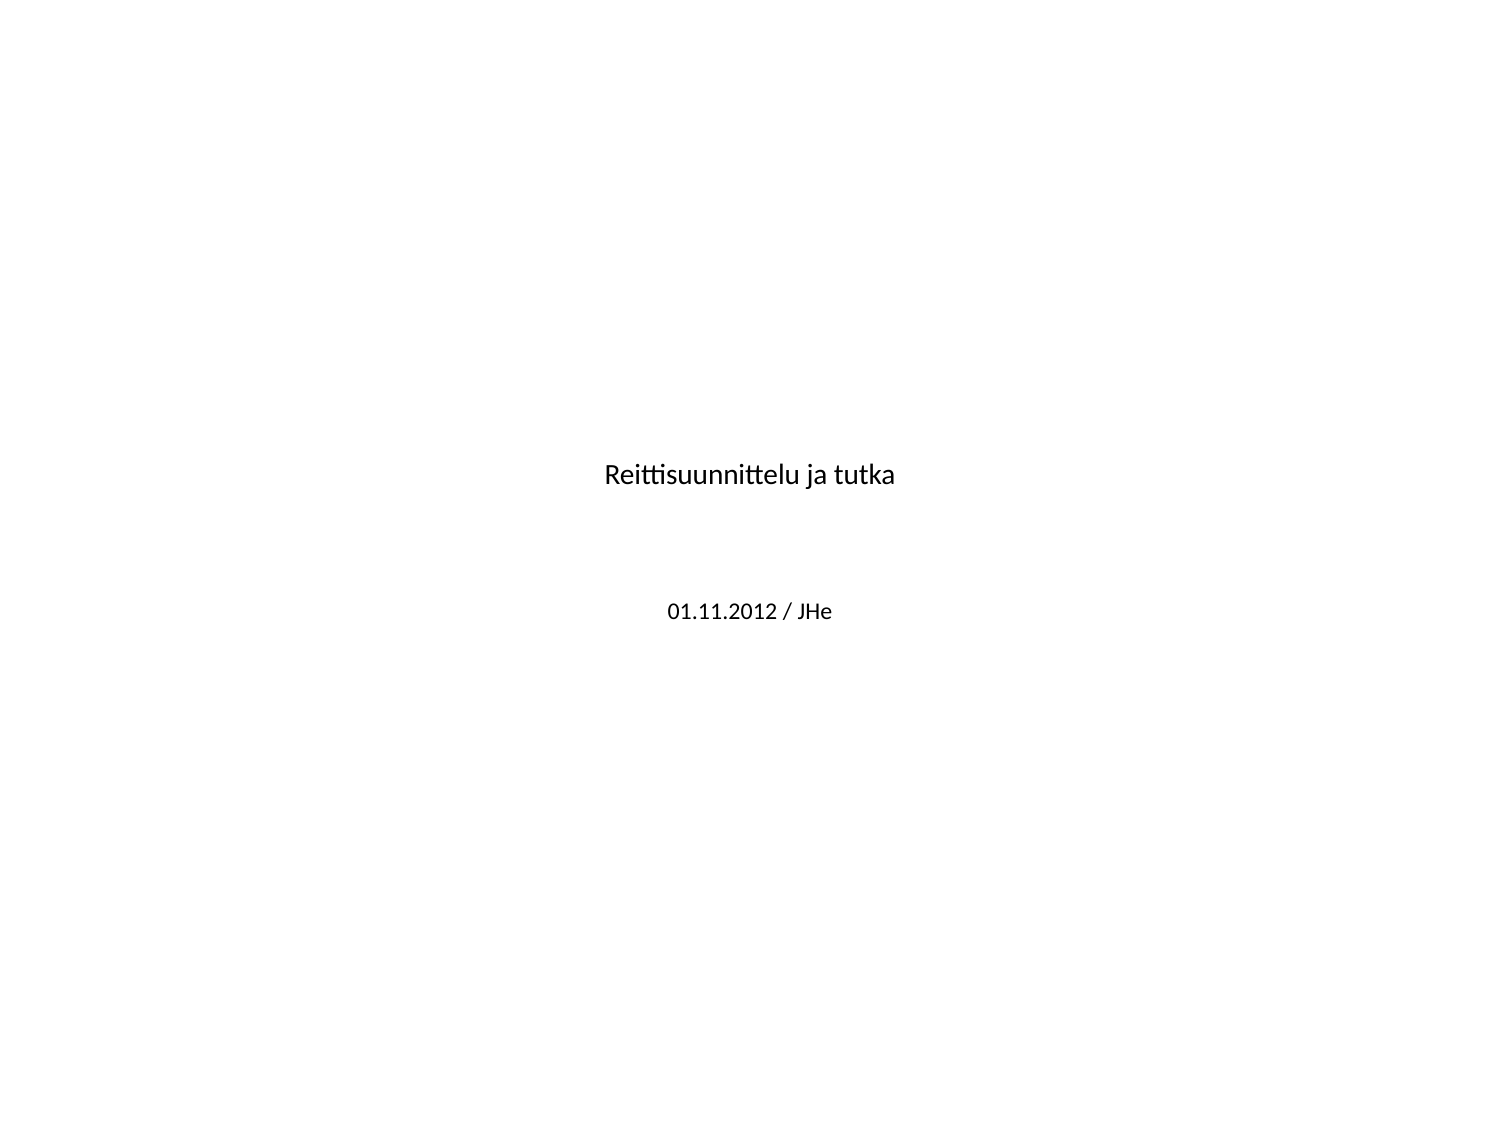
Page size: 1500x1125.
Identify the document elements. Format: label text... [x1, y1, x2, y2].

title Reittisuunnittelu ja tutka 01.11.2012 / JHe [75, 445, 1425, 634]
